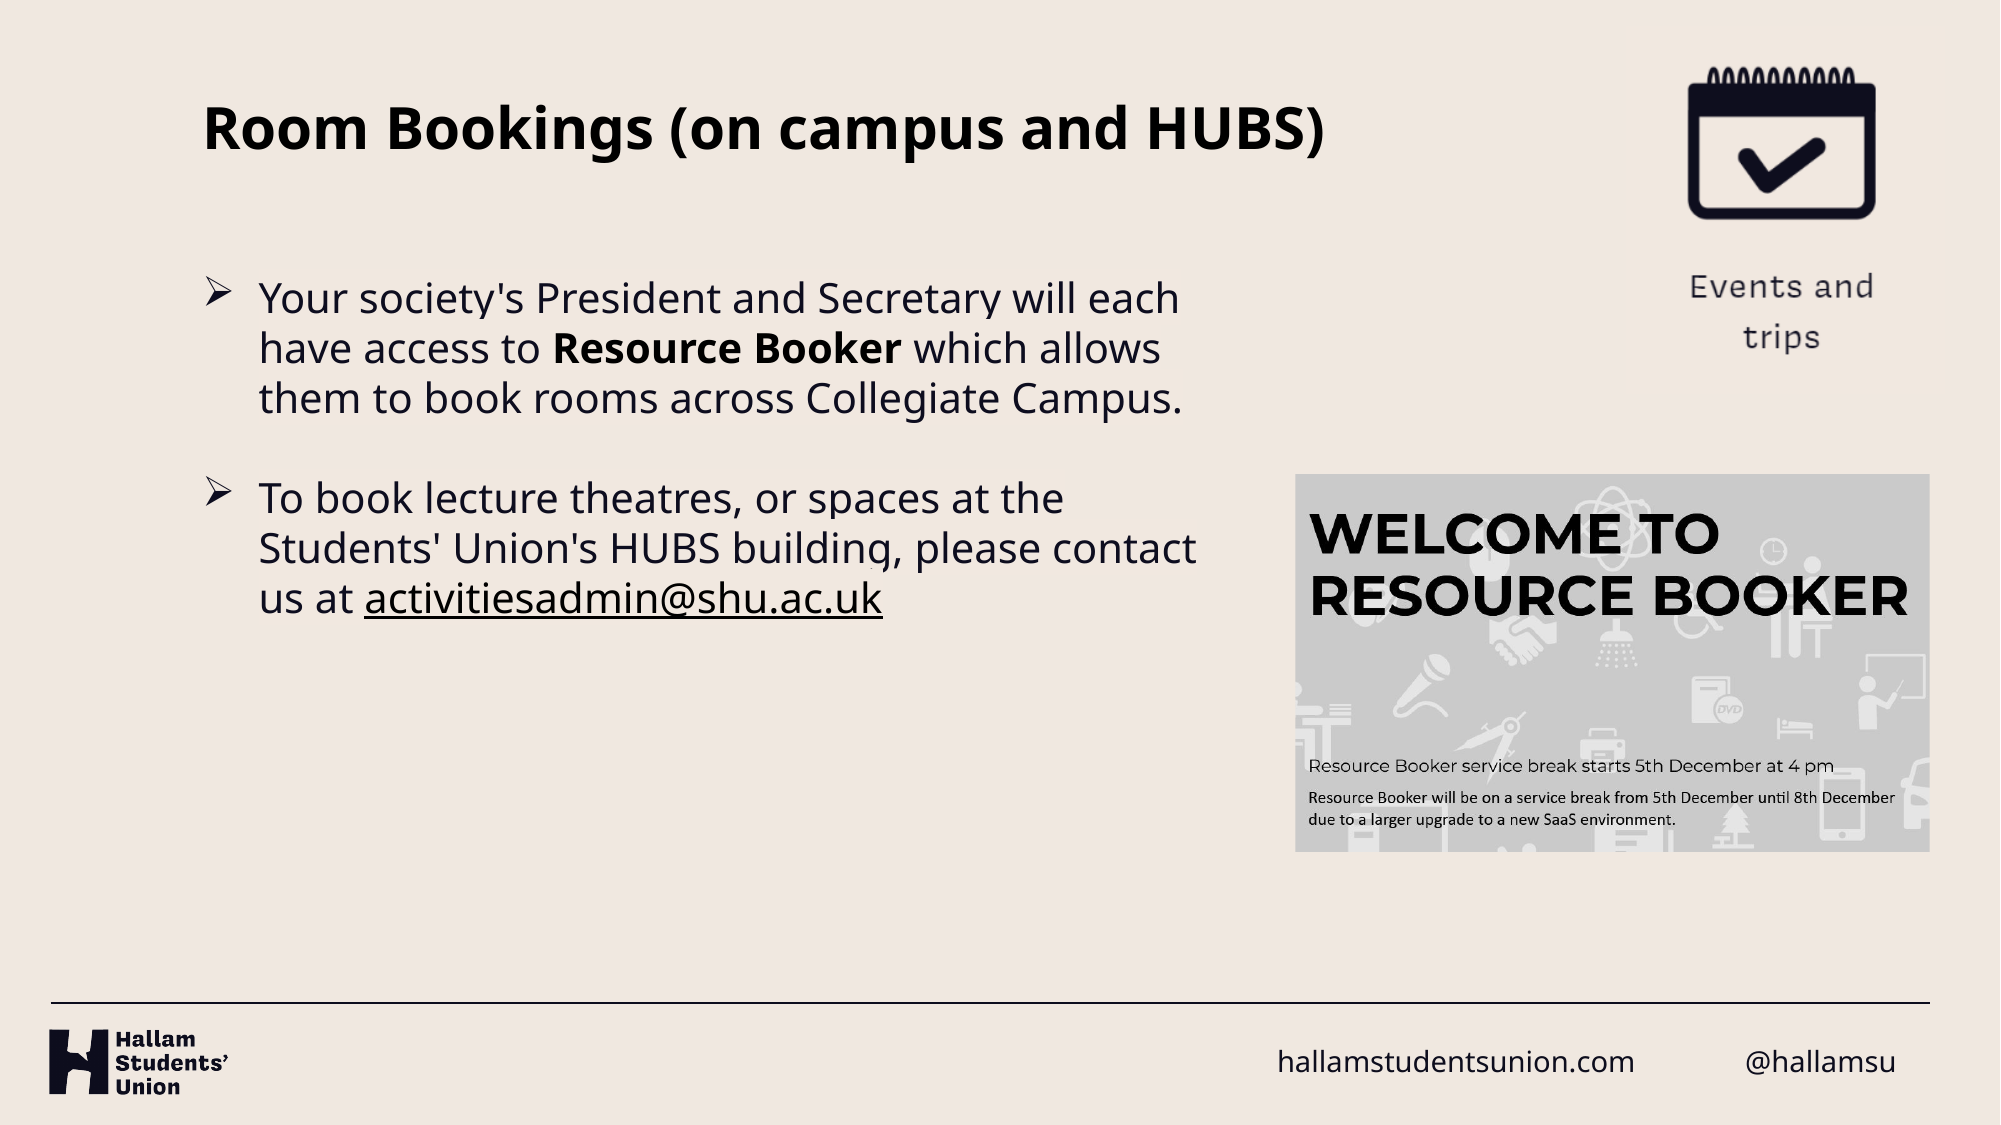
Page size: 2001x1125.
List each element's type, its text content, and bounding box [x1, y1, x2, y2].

text_box Room Bookings (on campus and HUBS) [187, 84, 1626, 169]
text_box hallamstudentsunion.com [1262, 1036, 1670, 1087]
picture [1626, 26, 1945, 394]
picture [33, 1014, 244, 1110]
text_box Your society's President and Secretary will each have access to Resource Booker which allows them to book rooms across Collegiate Campus. To book lecture theatres, or spaces at the Students' Union's HUBS building, please contact us at activitiesadmin@shu.ac.uk [187, 263, 1221, 764]
picture [1295, 474, 1930, 853]
text_box @hallamsu [1730, 1036, 1940, 1087]
